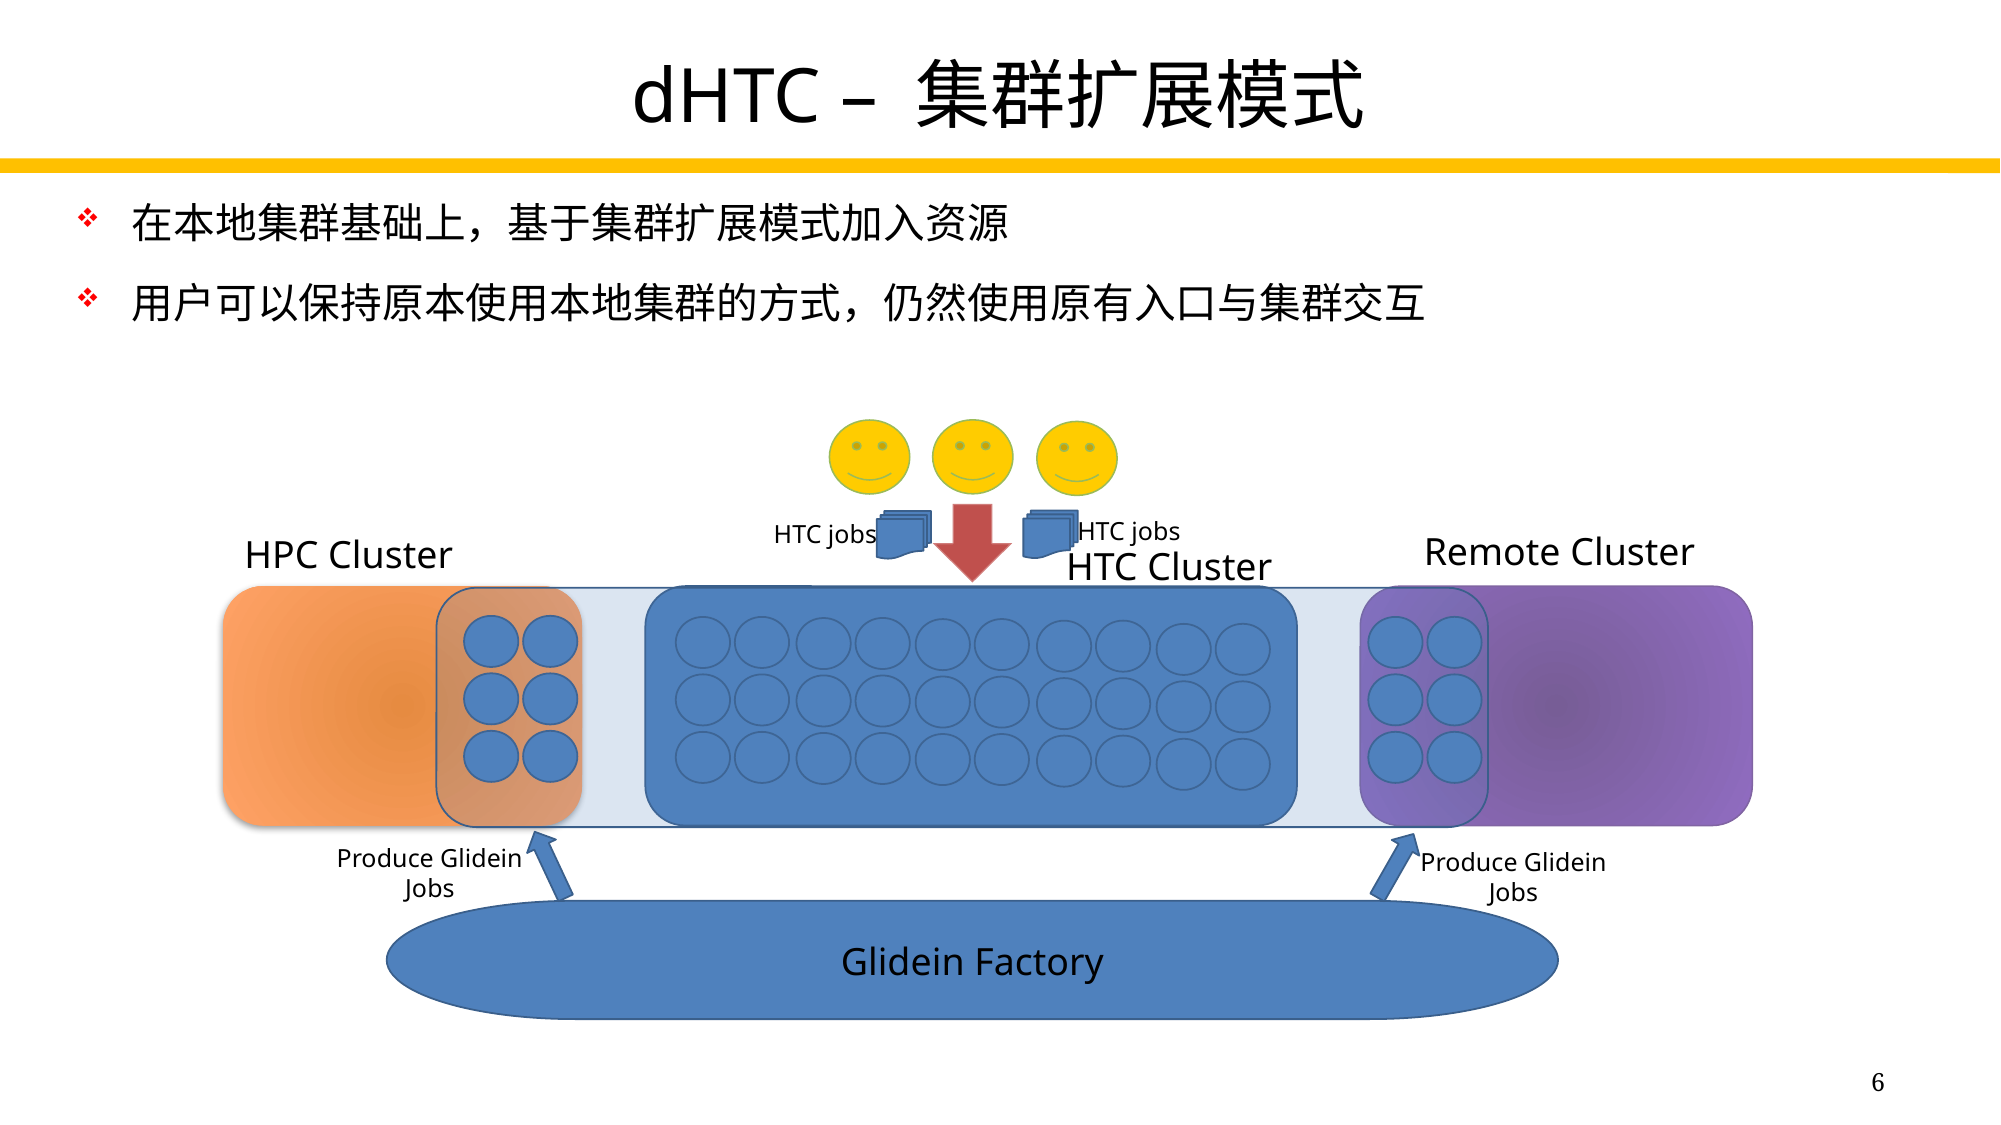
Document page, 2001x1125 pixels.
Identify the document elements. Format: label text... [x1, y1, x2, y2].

list 在本地集群基础上，基于集群扩展模式加入资源 用户可以保持原本使用本地集群的方式，仍然使用原有入口与集群交互 [60, 188, 1937, 1010]
slide_number 6 [1433, 1033, 1901, 1109]
text_box HTC jobs [693, 501, 958, 567]
text_box [1370, 874, 1381, 900]
text_box [1391, 833, 1417, 844]
text_box [436, 587, 1489, 828]
text_box [563, 873, 573, 900]
text_box [829, 420, 910, 494]
text_box HTC Cluster [1036, 532, 1302, 598]
text_box [1036, 421, 1118, 496]
text_box [222, 587, 472, 826]
text_box [932, 419, 1013, 494]
text_box Remote Cluster [1400, 517, 1720, 584]
text_box Produce Glidein Jobs [1381, 844, 1646, 910]
text_box [1392, 586, 1753, 826]
title dHTC – 集群扩展模式 [60, 39, 1937, 134]
text_box [532, 831, 555, 839]
text_box [956, 503, 996, 583]
text_box Produce Glidein Jobs [297, 839, 563, 905]
text_box Glidein Factory [386, 900, 1559, 1020]
text_box HTC jobs [996, 497, 1262, 563]
text_box HPC Cluster [216, 520, 482, 587]
